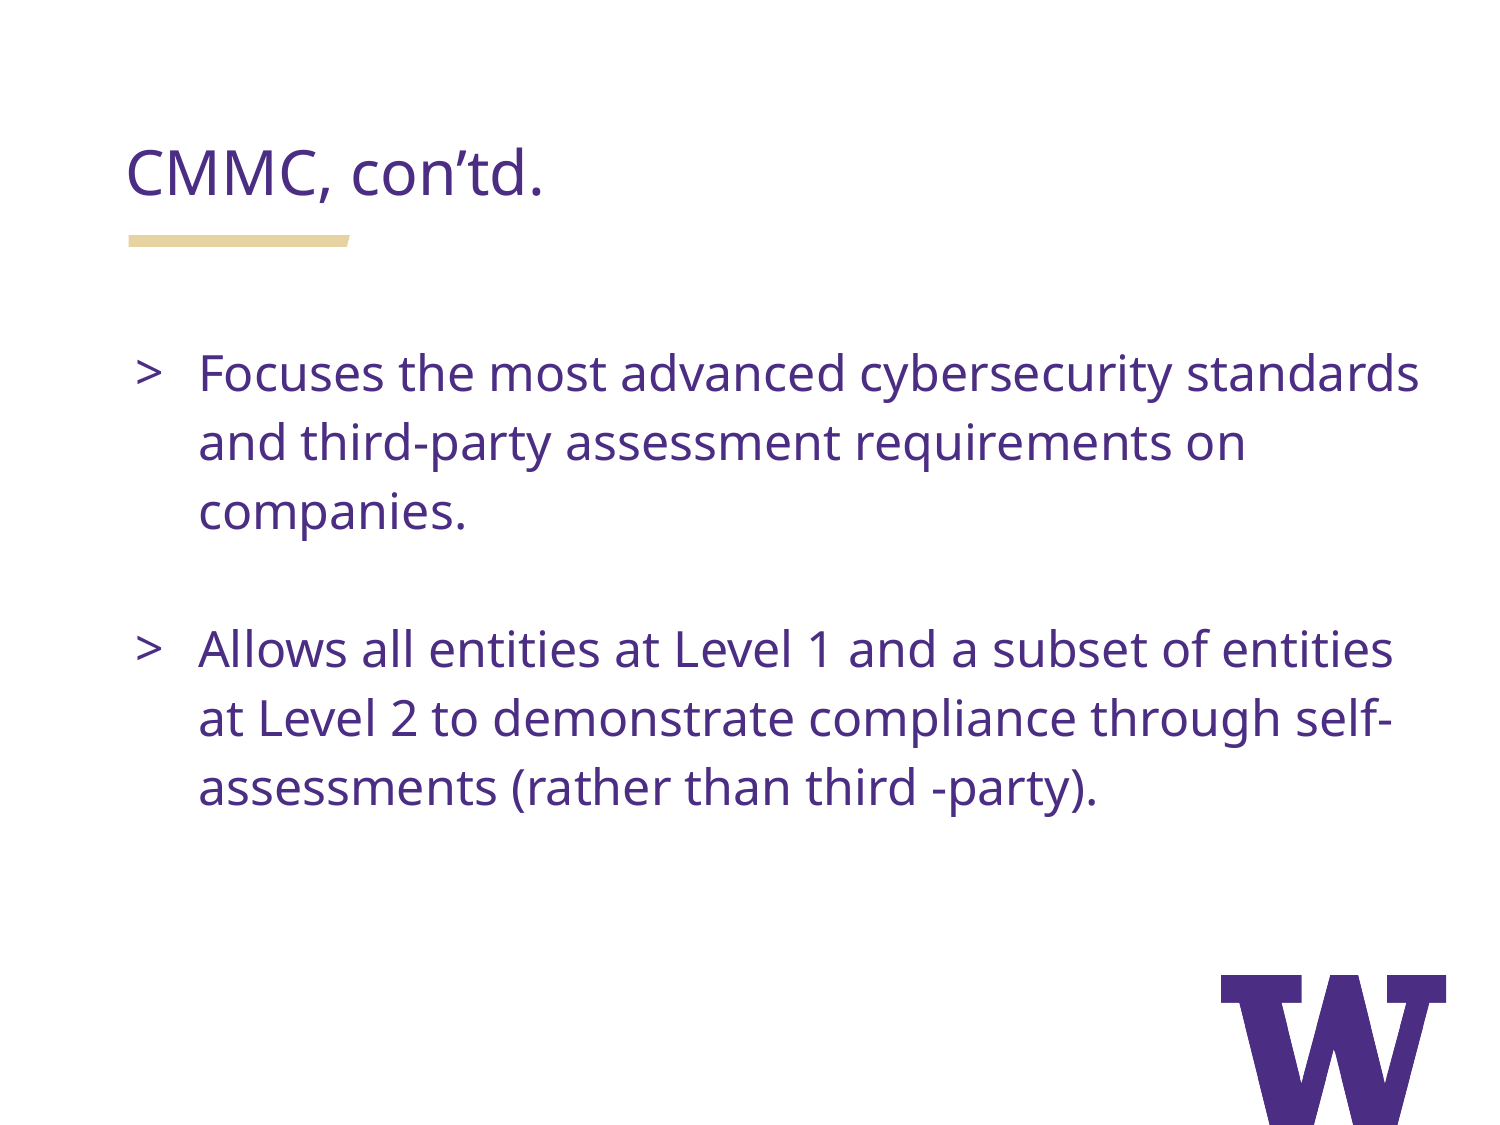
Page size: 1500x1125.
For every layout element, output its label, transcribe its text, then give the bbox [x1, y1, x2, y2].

picture [128, 235, 350, 247]
picture [1221, 975, 1447, 1125]
list Focuses the most advanced cybersecurity standards and third-party assessment requirements on companies. Allows all entities at Level 1 and a subset of entities at Level 2 to demonstrate compliance through self-assessments (rather than third -party). [108, 284, 1453, 944]
list CMMC, con’td. [110, 60, 1453, 224]
